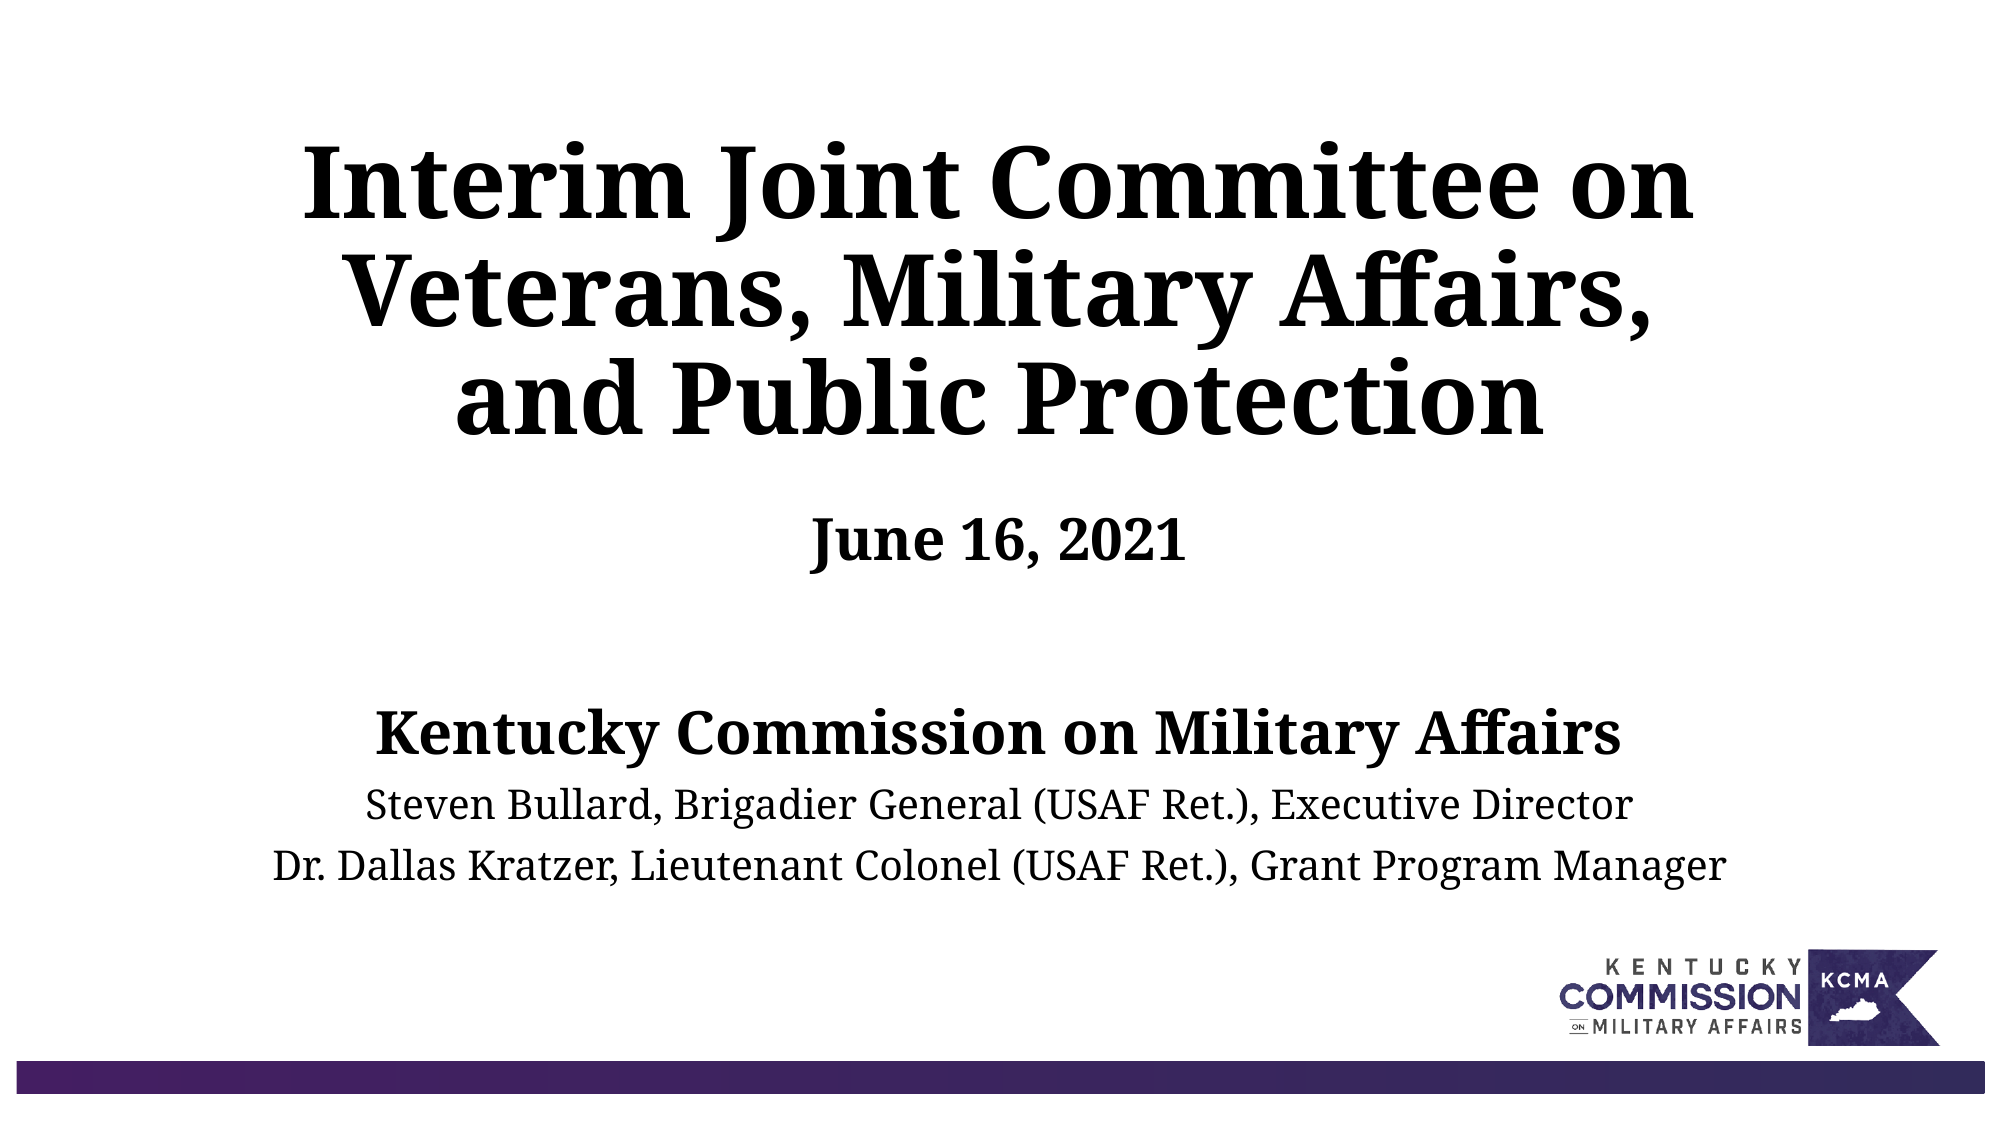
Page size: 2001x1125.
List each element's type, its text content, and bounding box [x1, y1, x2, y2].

picture [1555, 947, 1945, 1050]
subtitle Kentucky Commission on Military Affairs Steven Bullard, Brigadier General (USAF Ret.), Executive Director Dr. Dallas Kratzer, Lieutenant Colonel (USAF Ret.), Grant Program Manager [249, 695, 1750, 967]
title Interim Joint Committee on Veterans, Military Affairs, and Public Protection June 16, 2021 [249, 188, 1750, 581]
